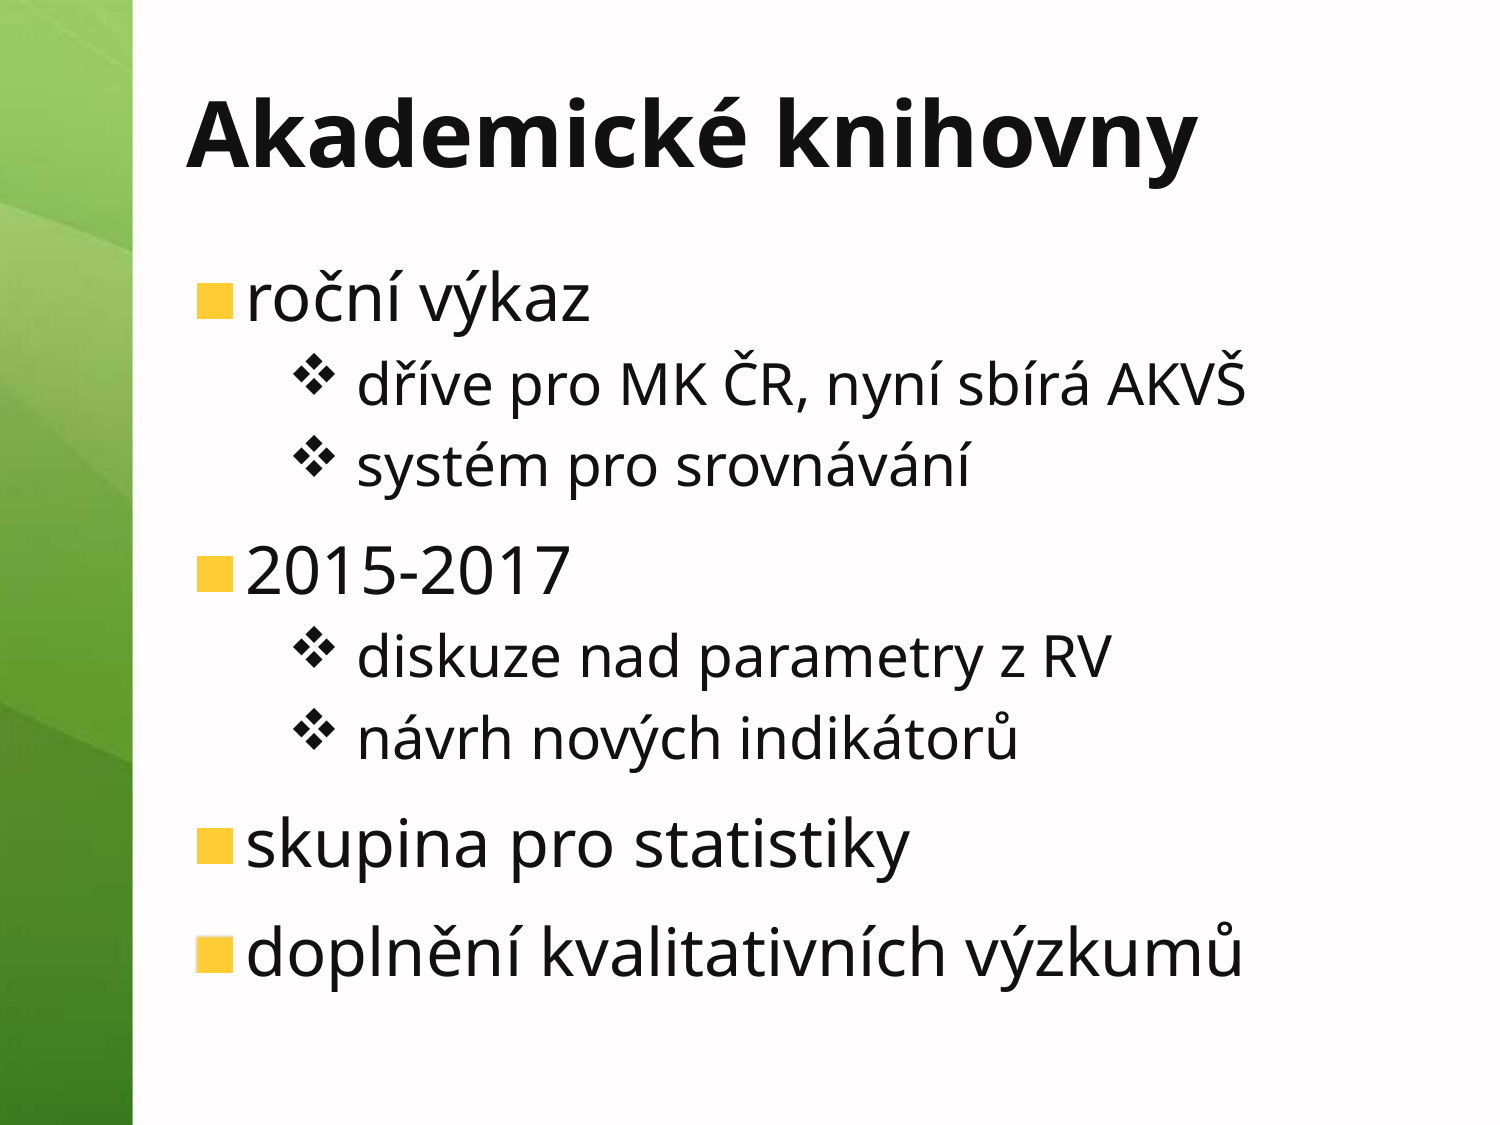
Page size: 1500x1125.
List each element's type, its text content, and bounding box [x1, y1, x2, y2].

list roční výkaz dříve pro MK ČR, nyní sbírá AKVŠ systém pro srovnávání 2015-2017 diskuze nad parametry z RV návrh nových indikátorů skupina pro statistiky doplnění kvalitativních výzkumů [171, 231, 1447, 1094]
picture [0, 0, 1500, 1125]
title Akademické knihovny [171, 89, 1447, 173]
